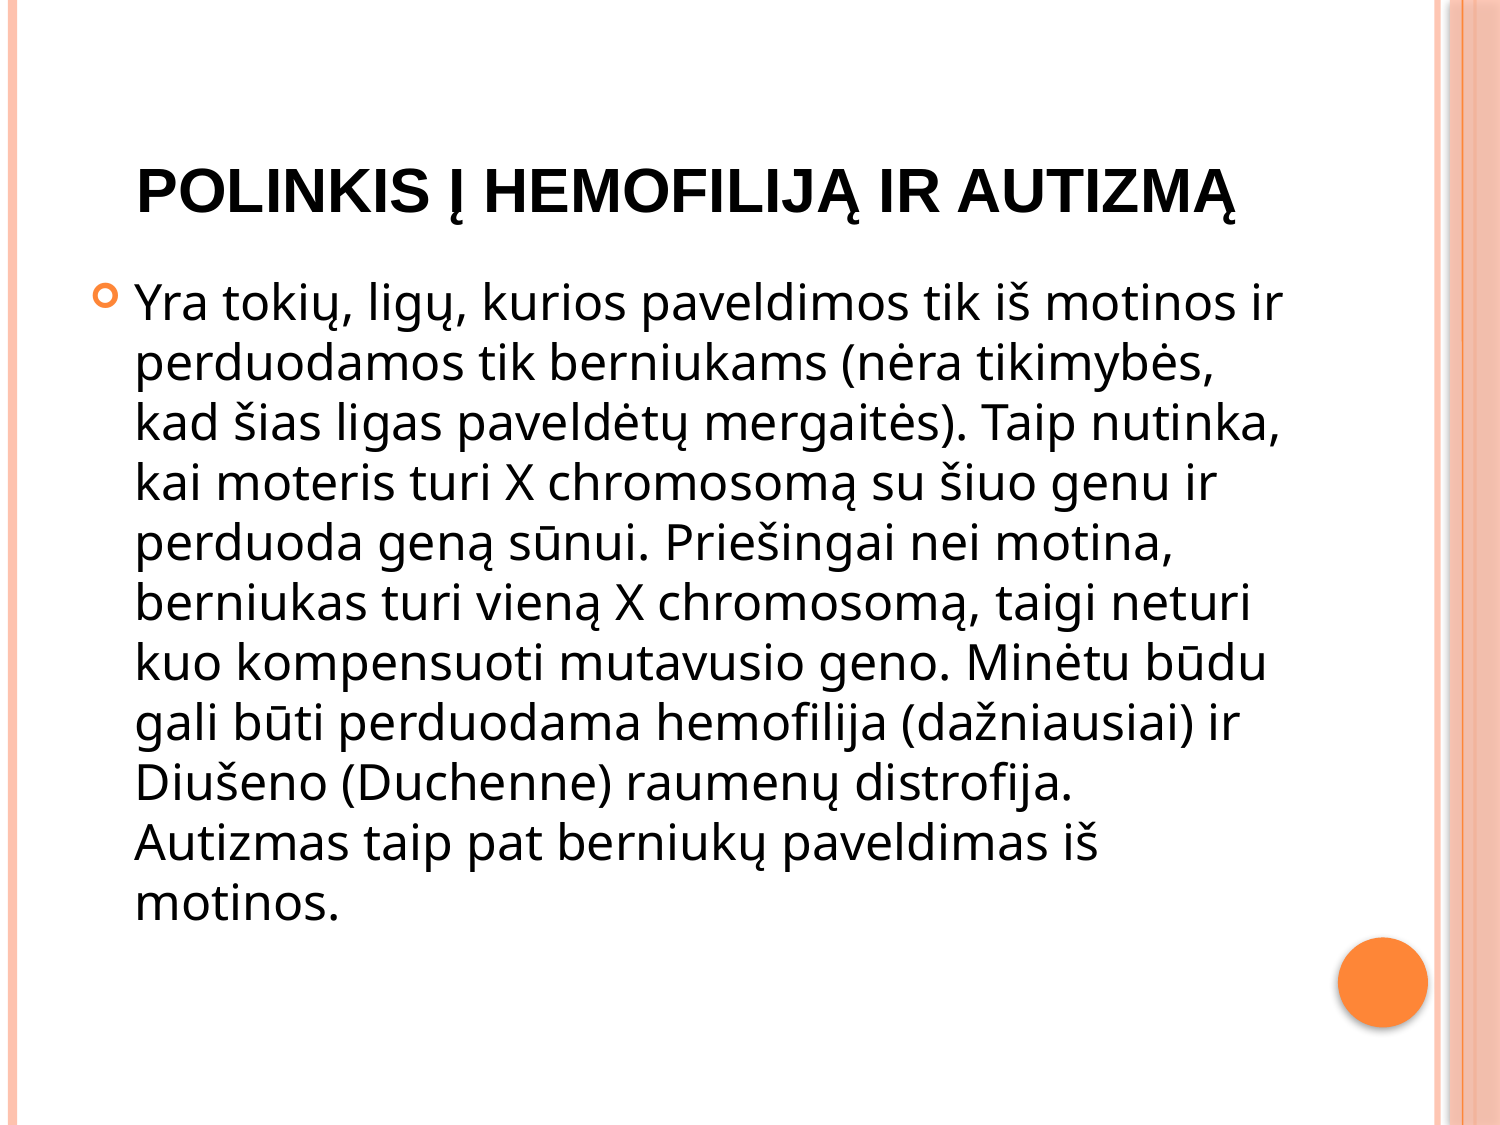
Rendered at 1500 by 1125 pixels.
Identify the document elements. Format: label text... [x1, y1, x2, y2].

list Yra tokių, ligų, kurios paveldimos tik iš motinos ir perduodamos tik berniukams (nėra tikimybės, kad šias ligas paveldėtų mergaitės). Taip nutinka, kai moteris turi X chromosomą su šiuo genu ir perduoda geną sūnui. Priešingai nei motina, berniukas turi vieną X chromosomą, taigi neturi kuo kompensuoti mutavusio geno. Minėtu būdu gali būti perduodama hemofilija (dažniausiai) ir Diušeno (Duchenne) raumenų distrofija. Autizmas taip pat berniukų paveldimas iš motinos. [75, 262, 1300, 1062]
title Polinkis į hemofiliją ir autizmą [75, 45, 1300, 233]
